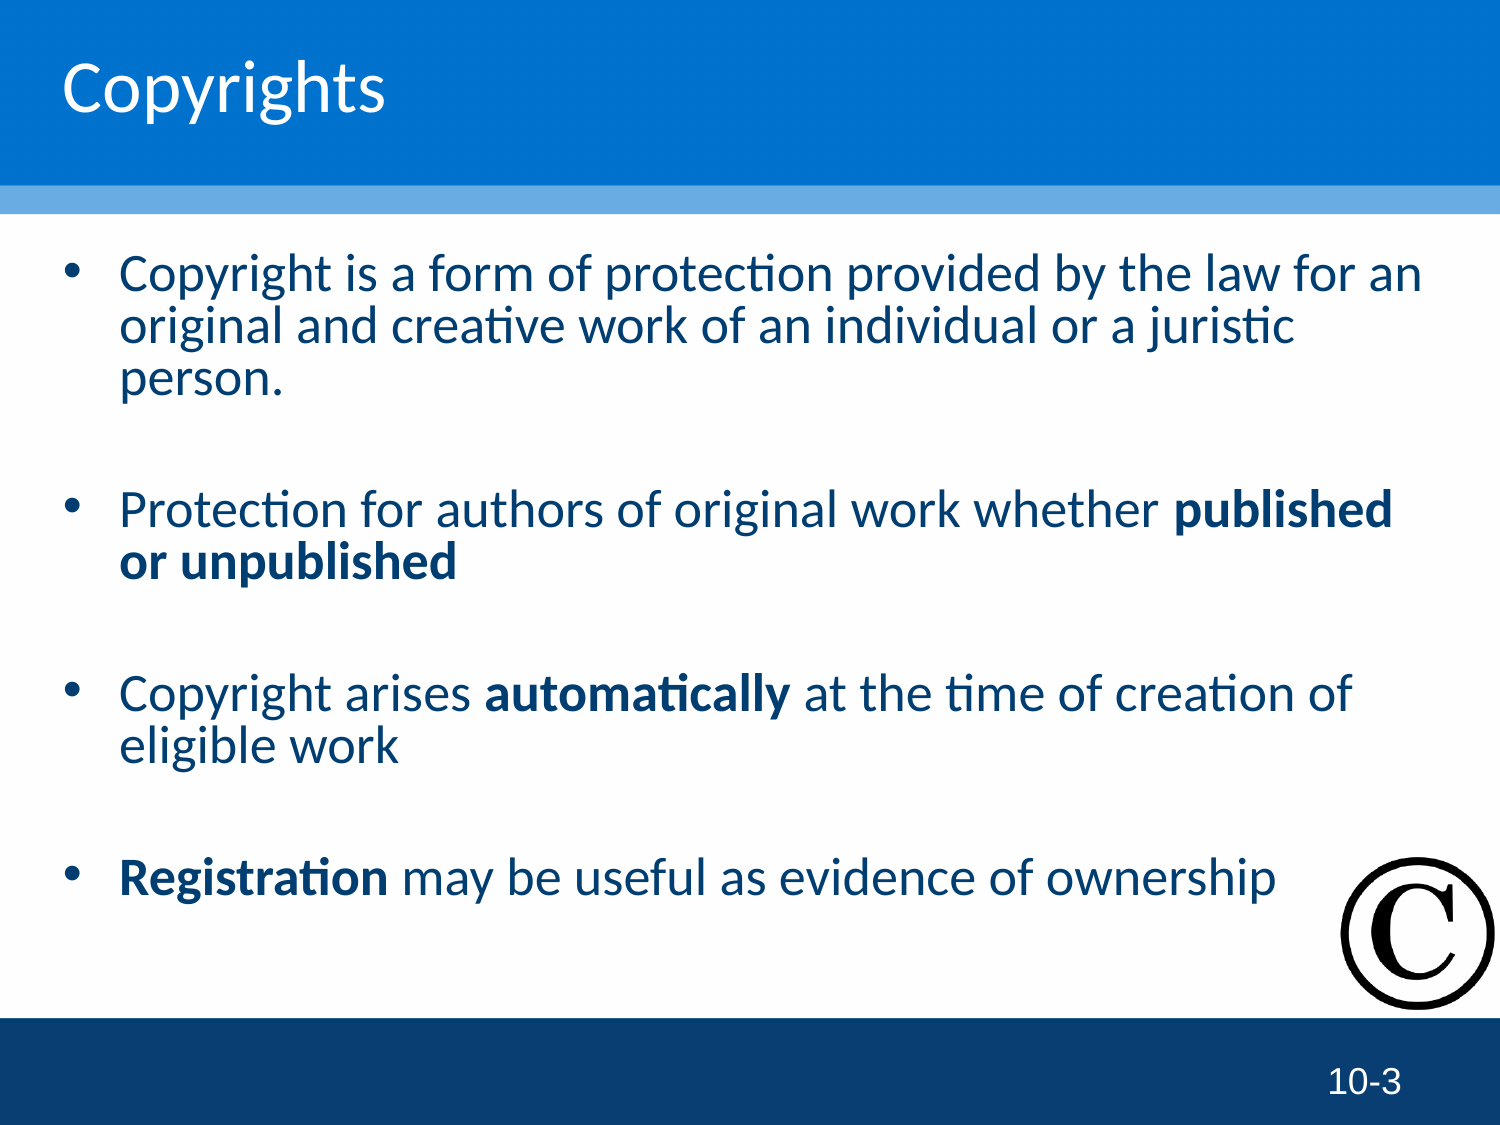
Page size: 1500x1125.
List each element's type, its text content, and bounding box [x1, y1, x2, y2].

text_box 10-3 [1312, 1049, 1500, 1125]
picture [0, 0, 1500, 1125]
title Copyrights [63, 37, 1437, 107]
list Copyright is a form of protection provided by the law for an original and creative work of an individual or a juristic person. Protection for authors of original work whether published or unpublished Copyright arises automatically at the time of creation of eligible work Registration may be useful as evidence of ownership [63, 249, 1437, 918]
